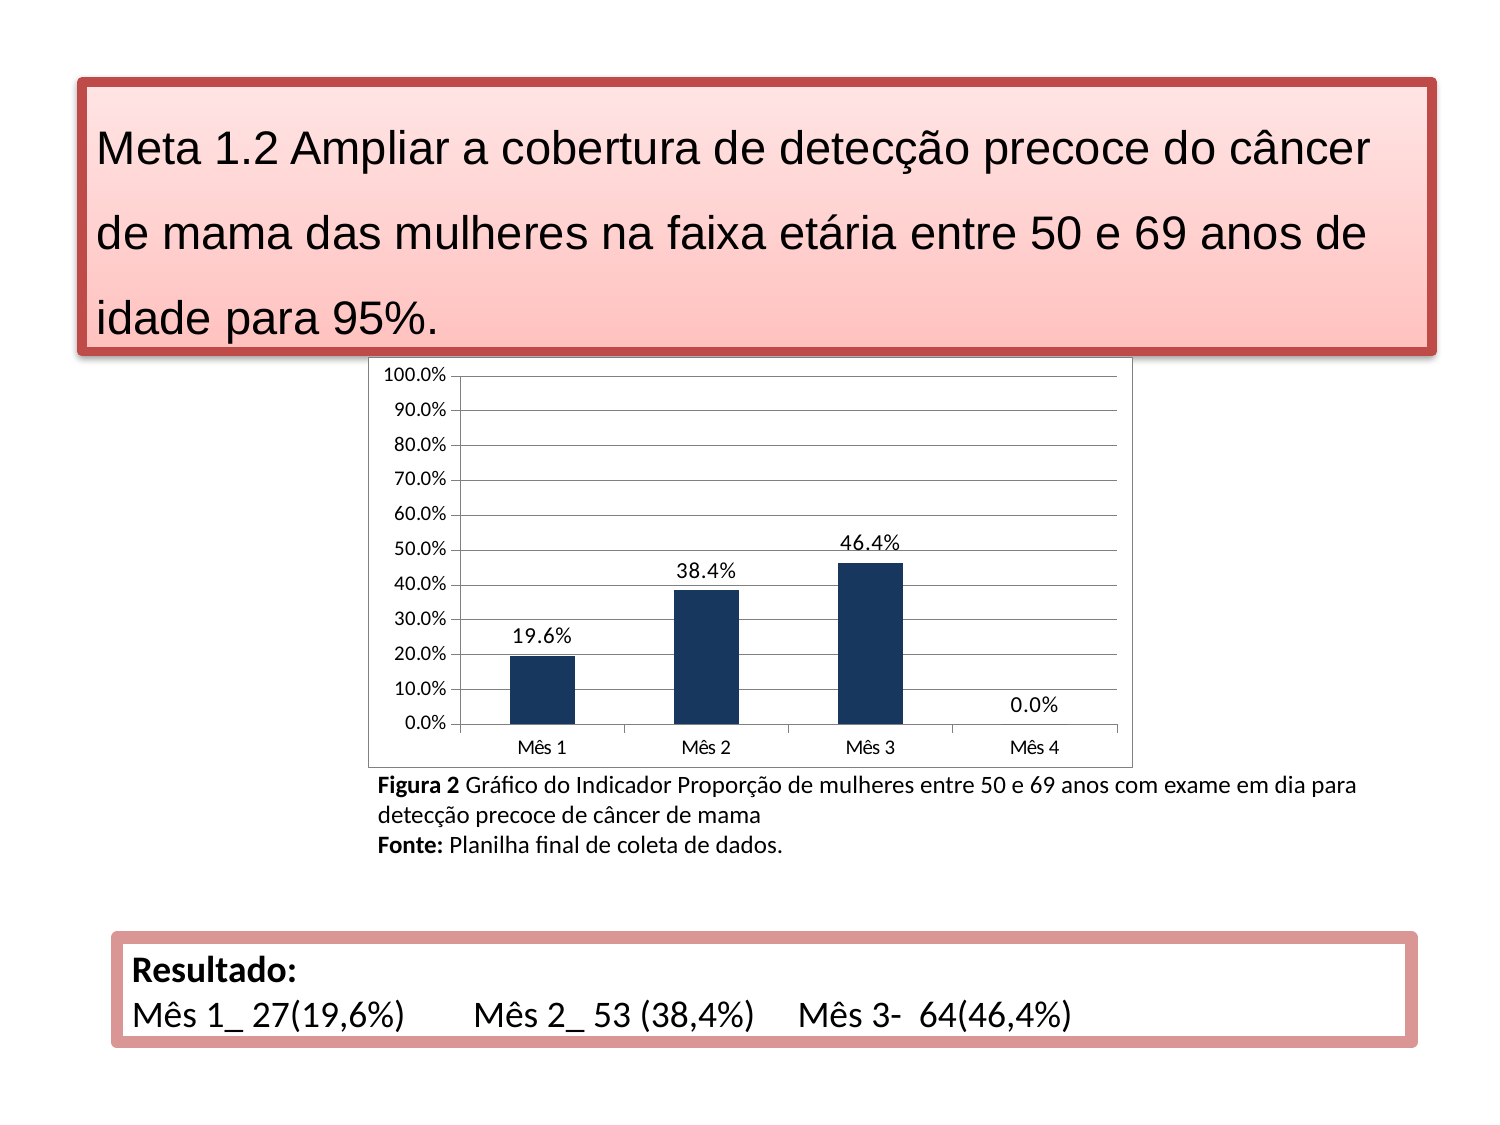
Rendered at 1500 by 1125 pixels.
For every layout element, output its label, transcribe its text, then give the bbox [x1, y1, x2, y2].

chart [367, 356, 1133, 769]
text_box Figura 2 Gráfico do Indicador Proporção de mulheres entre 50 e 69 anos com exame em dia para detecção precoce de câncer de mama Fonte: Planilha final de coleta de dados. [363, 761, 1430, 867]
text_box Resultado: Mês 1_ 27(19,6%) Mês 2_ 53 (38,4%) Mês 3- 64(46,4%) [117, 937, 1412, 1043]
text_box Meta 1.2 Ampliar a cobertura de detecção precoce do câncer de mama das mulheres na faixa etária entre 50 e 69 anos de idade para 95%. [81, 81, 1433, 352]
